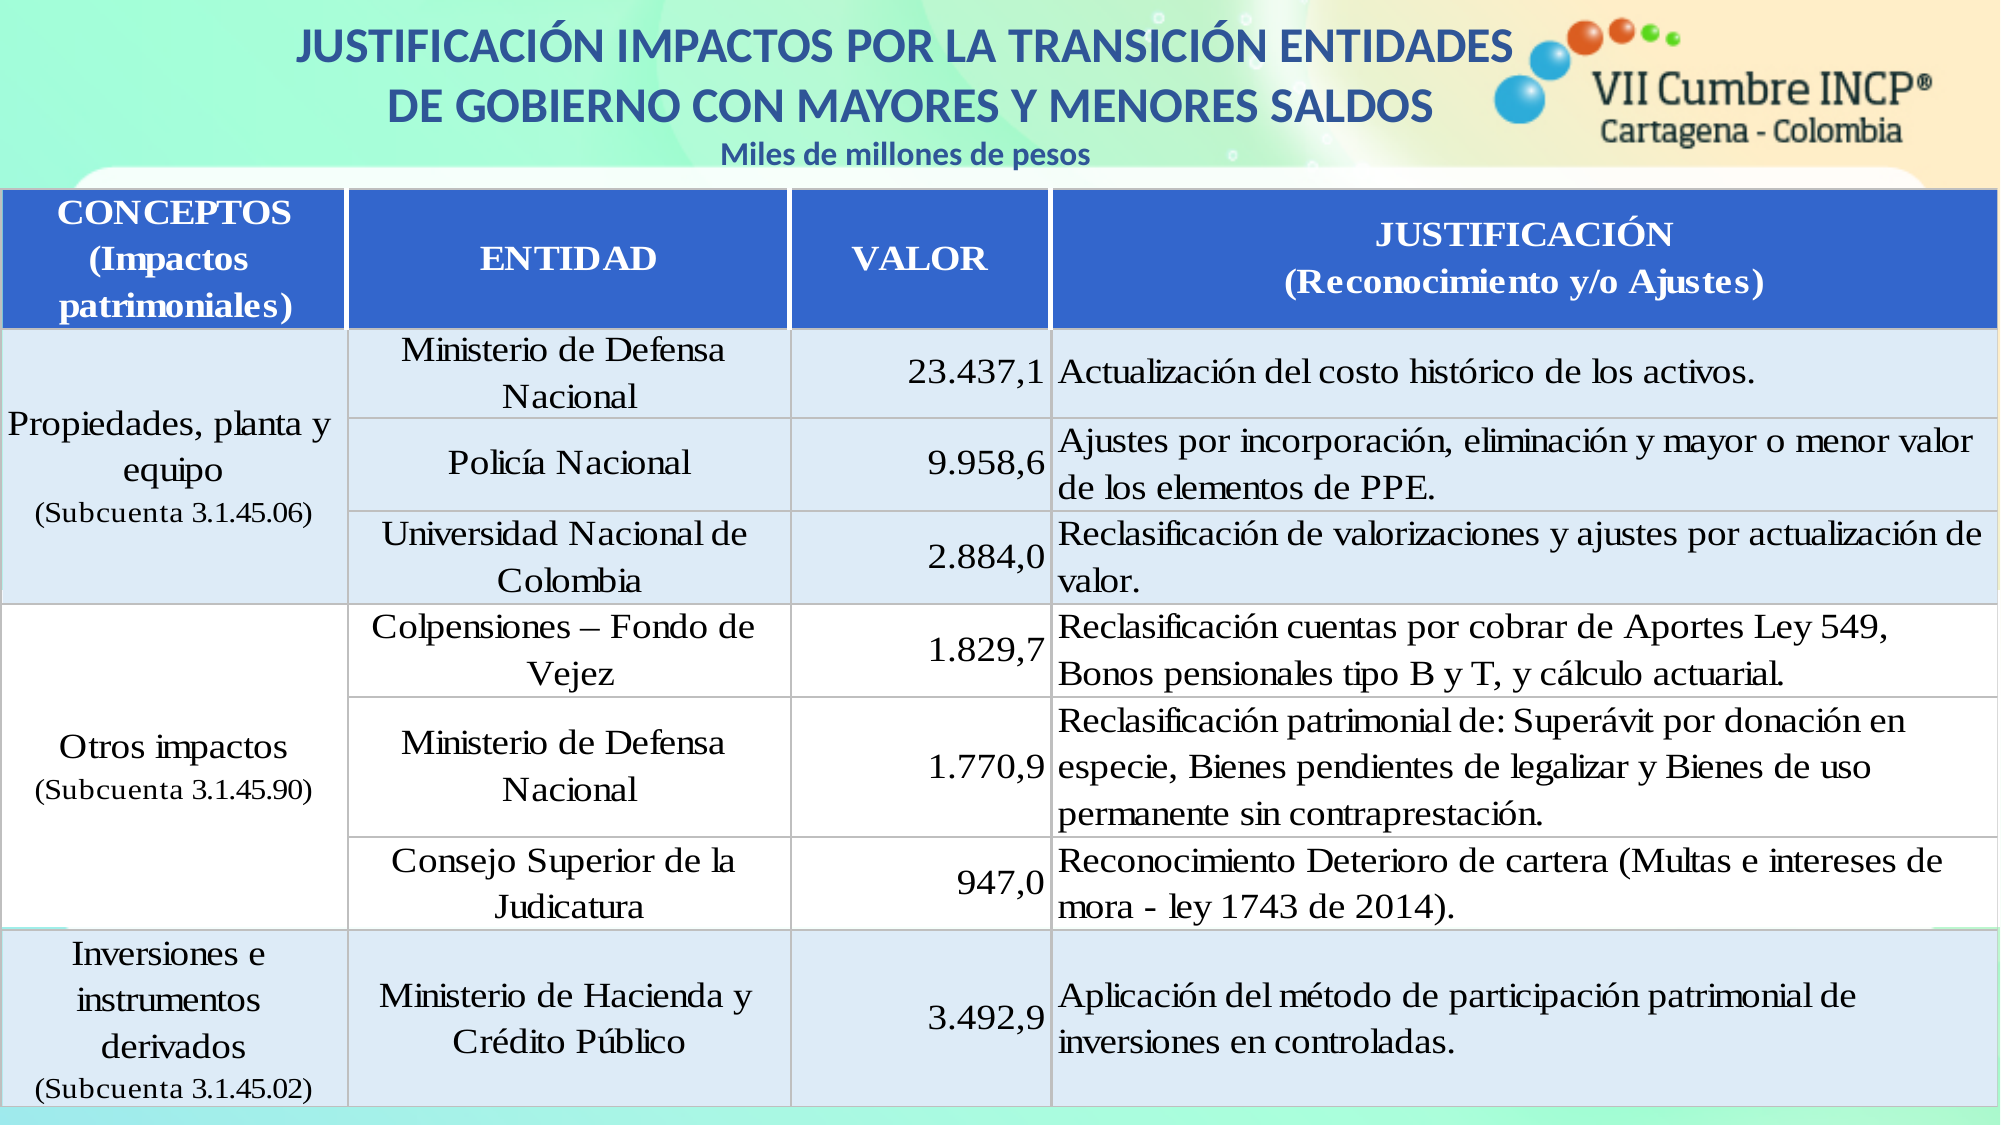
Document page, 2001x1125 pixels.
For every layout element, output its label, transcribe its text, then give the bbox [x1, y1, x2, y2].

text_box JUSTIFICACIÓN IMPACTOS POR LA TRANSICIÓN ENTIDADES DE GOBIERNO CON MAYORES Y MENORES SALDOS Miles de millones de pesos [0, 5, 1906, 180]
picture [0, 0, 2001, 1125]
